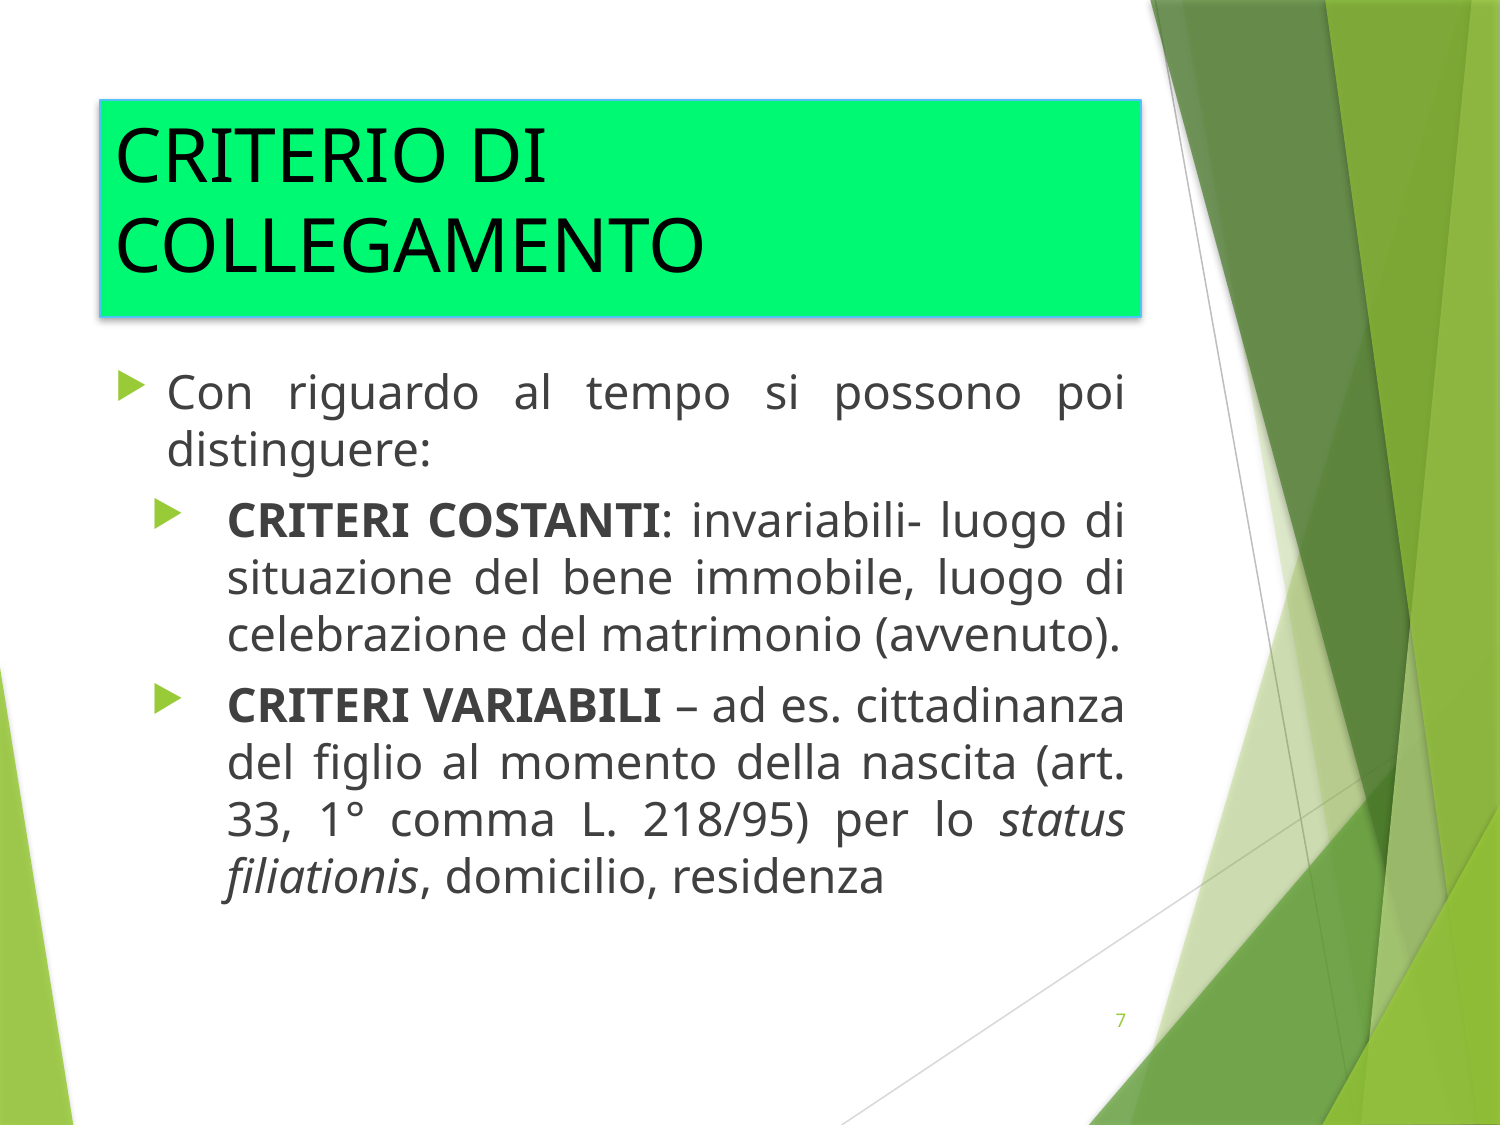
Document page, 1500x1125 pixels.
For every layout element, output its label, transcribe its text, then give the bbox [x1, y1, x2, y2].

list Con riguardo al tempo si possono poi distinguere: CRITERI COSTANTI: invariabili- luogo di situazione del bene immobile, luogo di celebrazione del matrimonio (avvenuto). CRITERI VARIABILI – ad es. cittadinanza del figlio al momento della nascita (art. 33, 1° comma L. 218/95) per lo status filiationis, domicilio, residenza [99, 354, 1142, 992]
title CRITERIO DI COLLEGAMENTO [99, 99, 1142, 318]
slide_number 7 [1057, 991, 1142, 1051]
